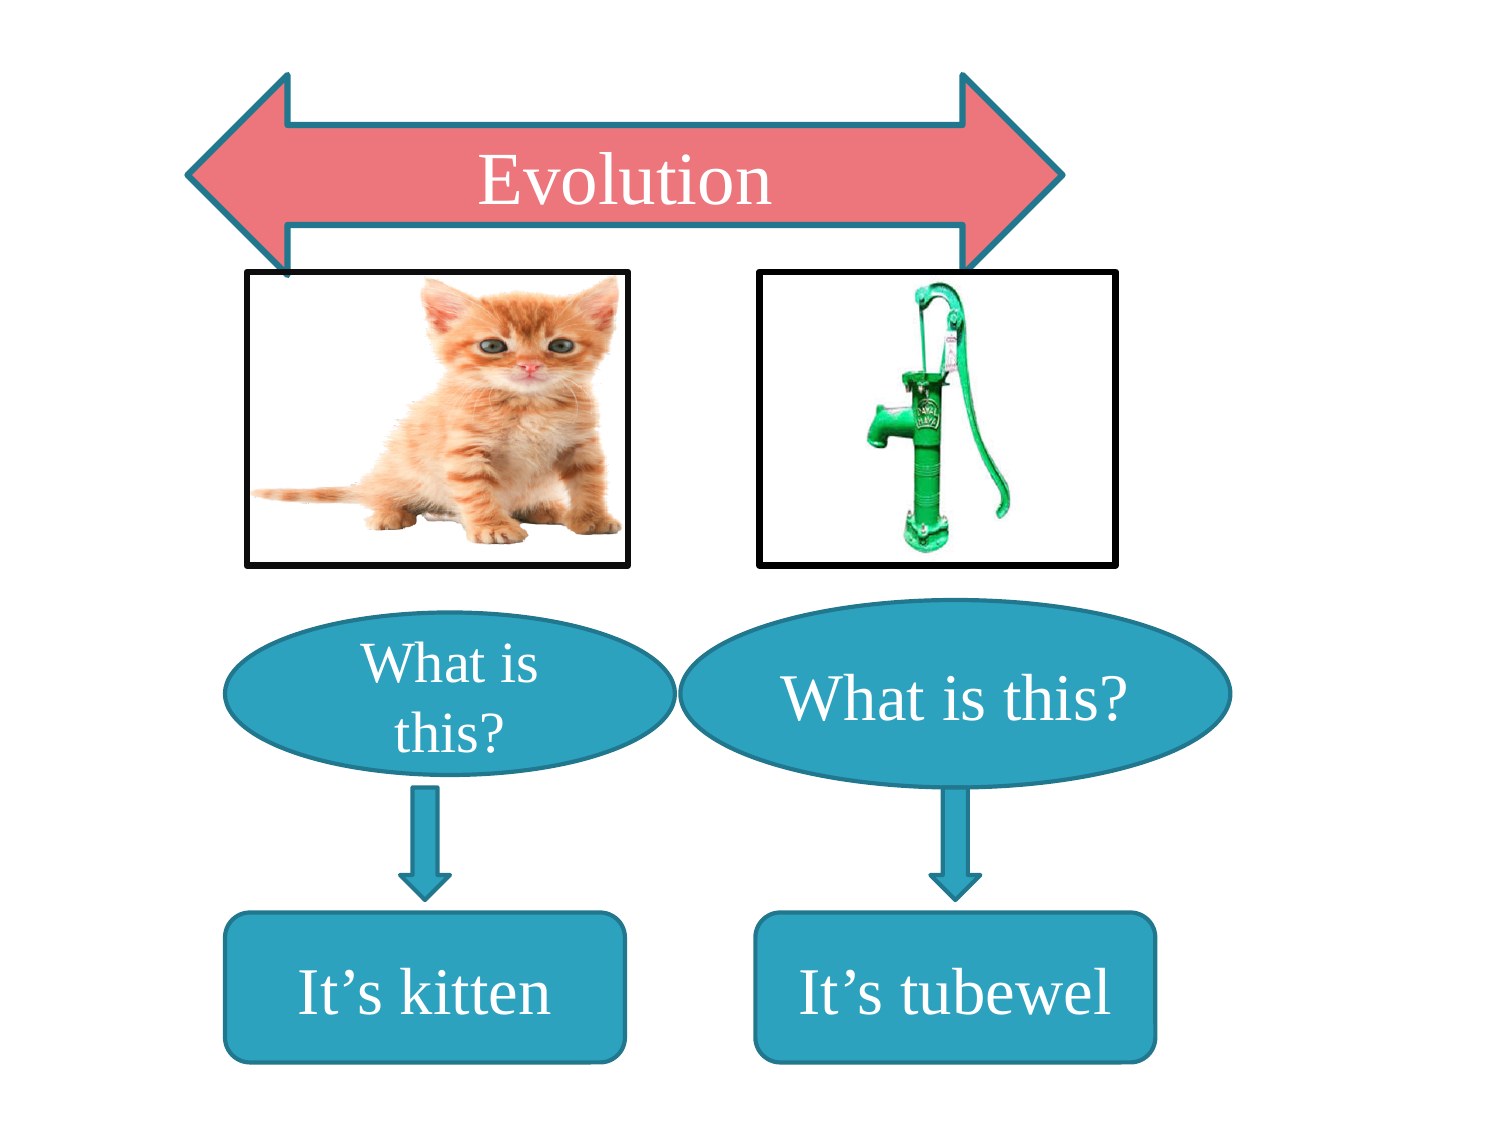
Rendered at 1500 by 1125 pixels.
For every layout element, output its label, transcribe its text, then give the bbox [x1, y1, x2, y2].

text_box What is this? [222, 610, 678, 778]
text_box It’s kitten [222, 910, 628, 1065]
picture [762, 274, 1113, 563]
text_box [928, 785, 983, 903]
text_box [398, 785, 452, 903]
text_box Evolution [185, 73, 1065, 269]
picture [249, 274, 626, 563]
text_box It’s tubewel [753, 910, 1158, 1065]
text_box What is this? [678, 597, 1233, 790]
